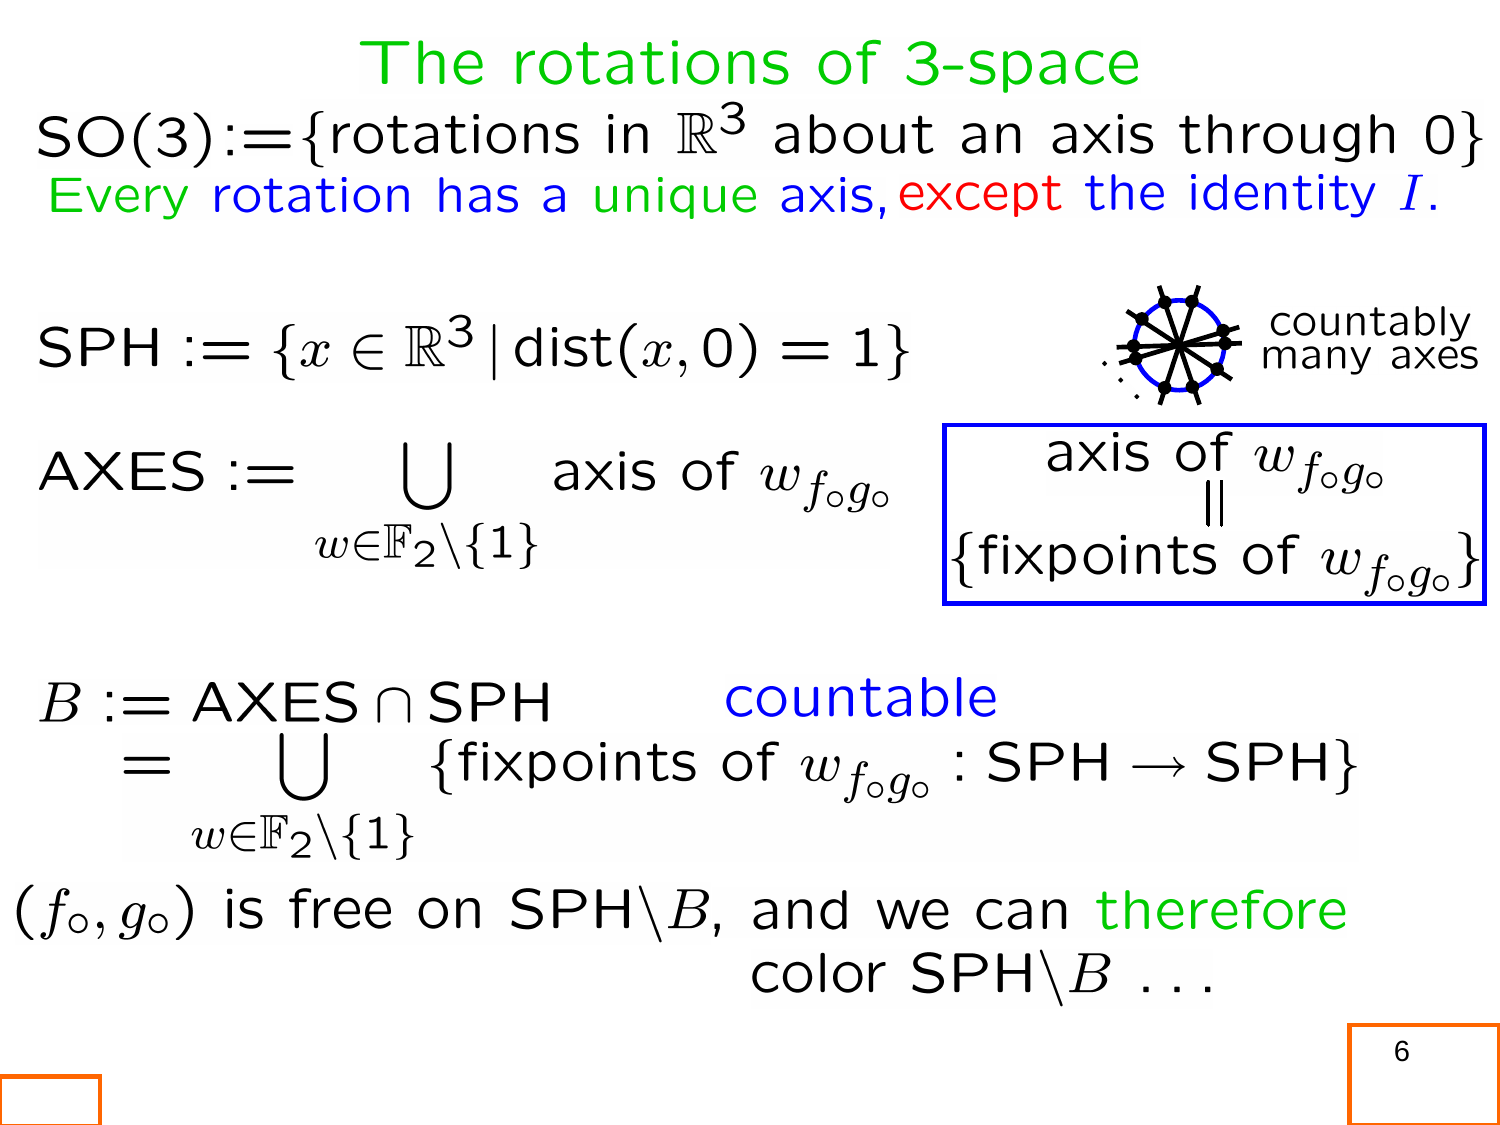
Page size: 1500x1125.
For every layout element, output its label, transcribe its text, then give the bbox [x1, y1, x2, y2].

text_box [1116, 292, 1232, 406]
picture [37, 112, 212, 169]
picture [49, 176, 887, 221]
slide_number 6 [1074, 1024, 1425, 1103]
text_box [0, 1076, 100, 1125]
picture [38, 439, 890, 569]
text_box [1349, 1025, 1500, 1125]
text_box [944, 424, 1485, 604]
picture [724, 674, 997, 718]
picture [224, 124, 293, 156]
picture [14, 882, 712, 945]
picture [299, 99, 1484, 171]
picture [38, 312, 912, 383]
picture [122, 733, 1359, 863]
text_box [712, 887, 1348, 1009]
picture [38, 679, 548, 725]
picture [1101, 359, 1116, 378]
picture [359, 37, 1141, 94]
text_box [1128, 296, 1230, 393]
picture [899, 174, 1438, 219]
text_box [1263, 305, 1478, 376]
